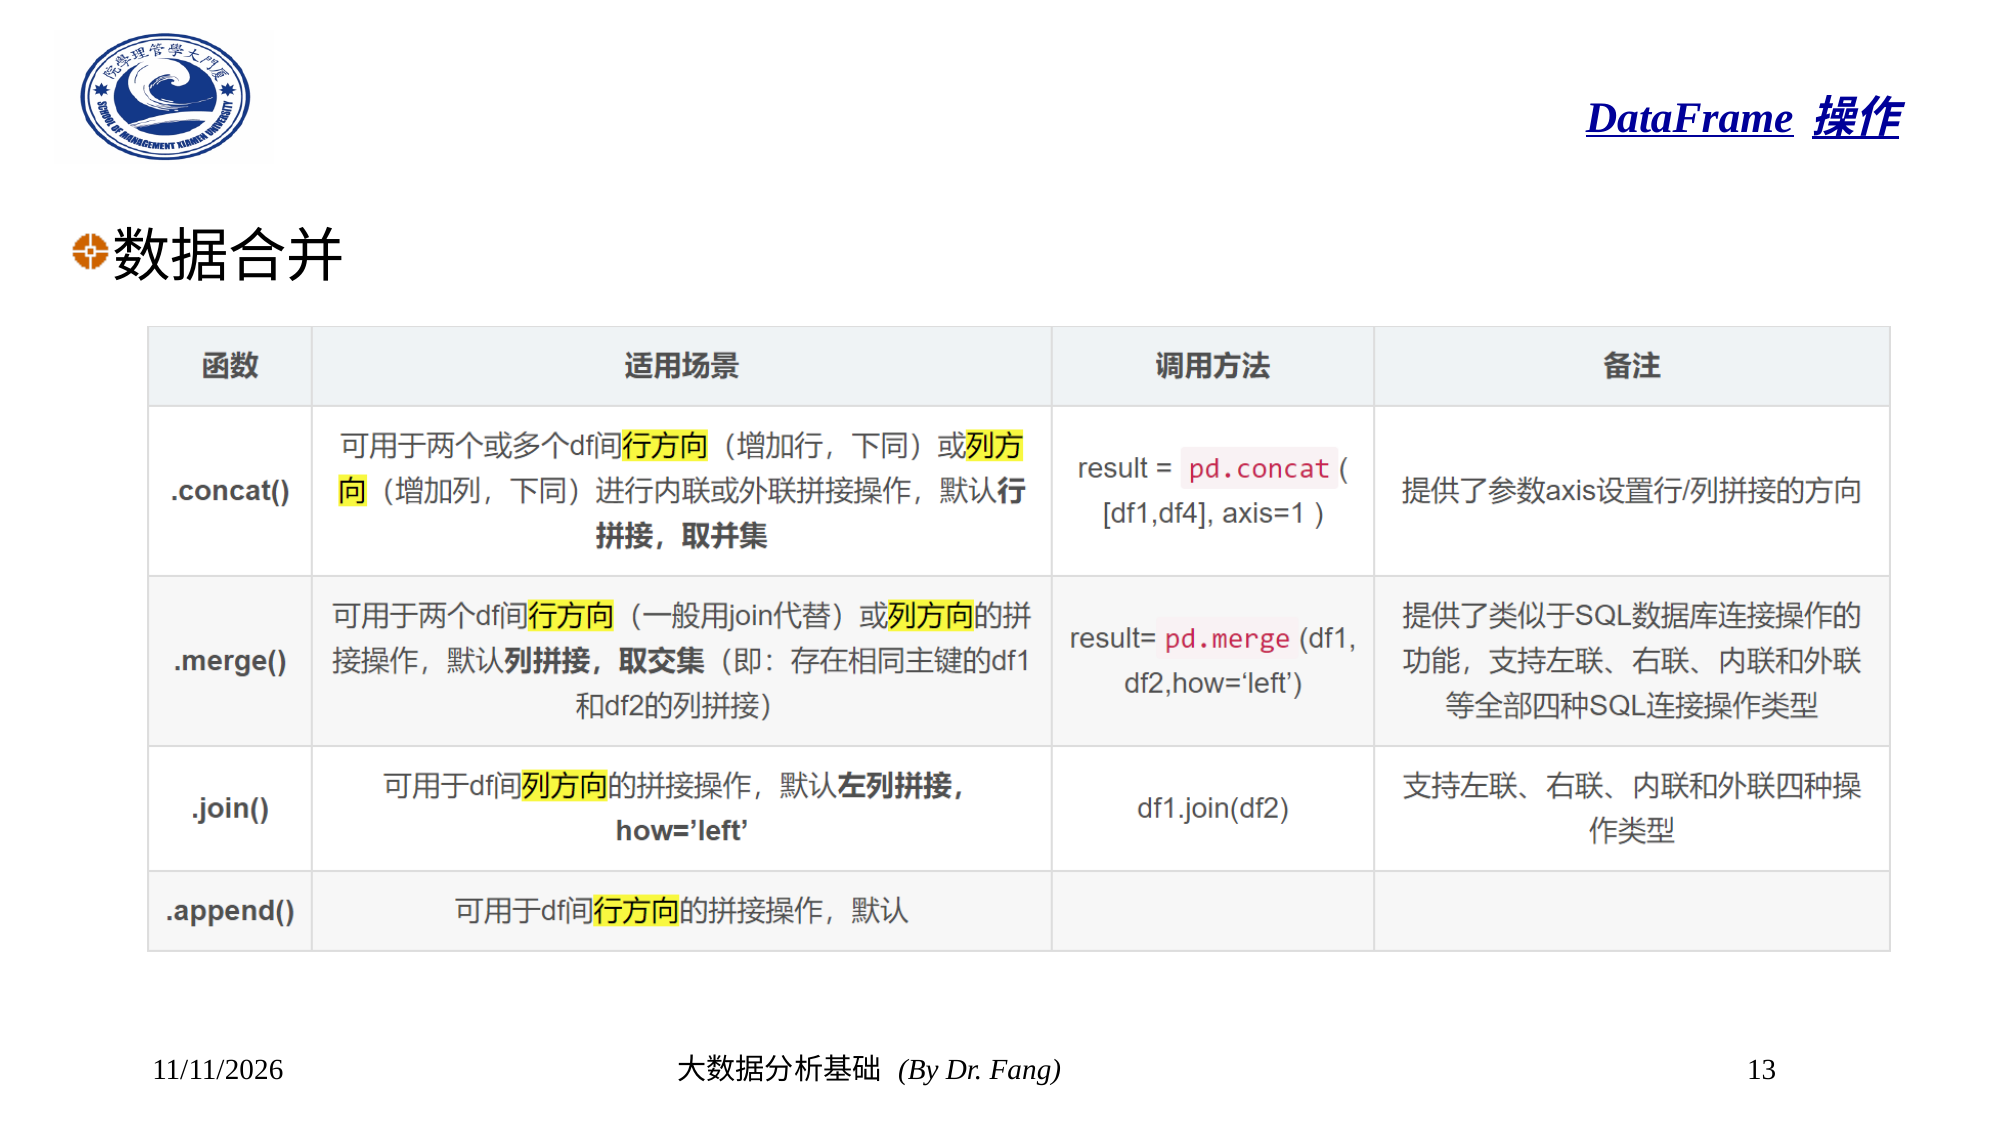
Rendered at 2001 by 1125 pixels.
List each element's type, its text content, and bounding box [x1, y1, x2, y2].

footer 大数据分析基础 (By Dr. Fang) [662, 1042, 1626, 1103]
picture [54, 30, 274, 164]
list 数据合并 [54, 196, 1946, 1035]
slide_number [137, 1042, 588, 1103]
picture [69, 232, 111, 274]
slide_number 13 [1732, 1042, 1863, 1103]
picture [145, 326, 1892, 954]
title DataFrame操作 [291, 7, 1914, 173]
